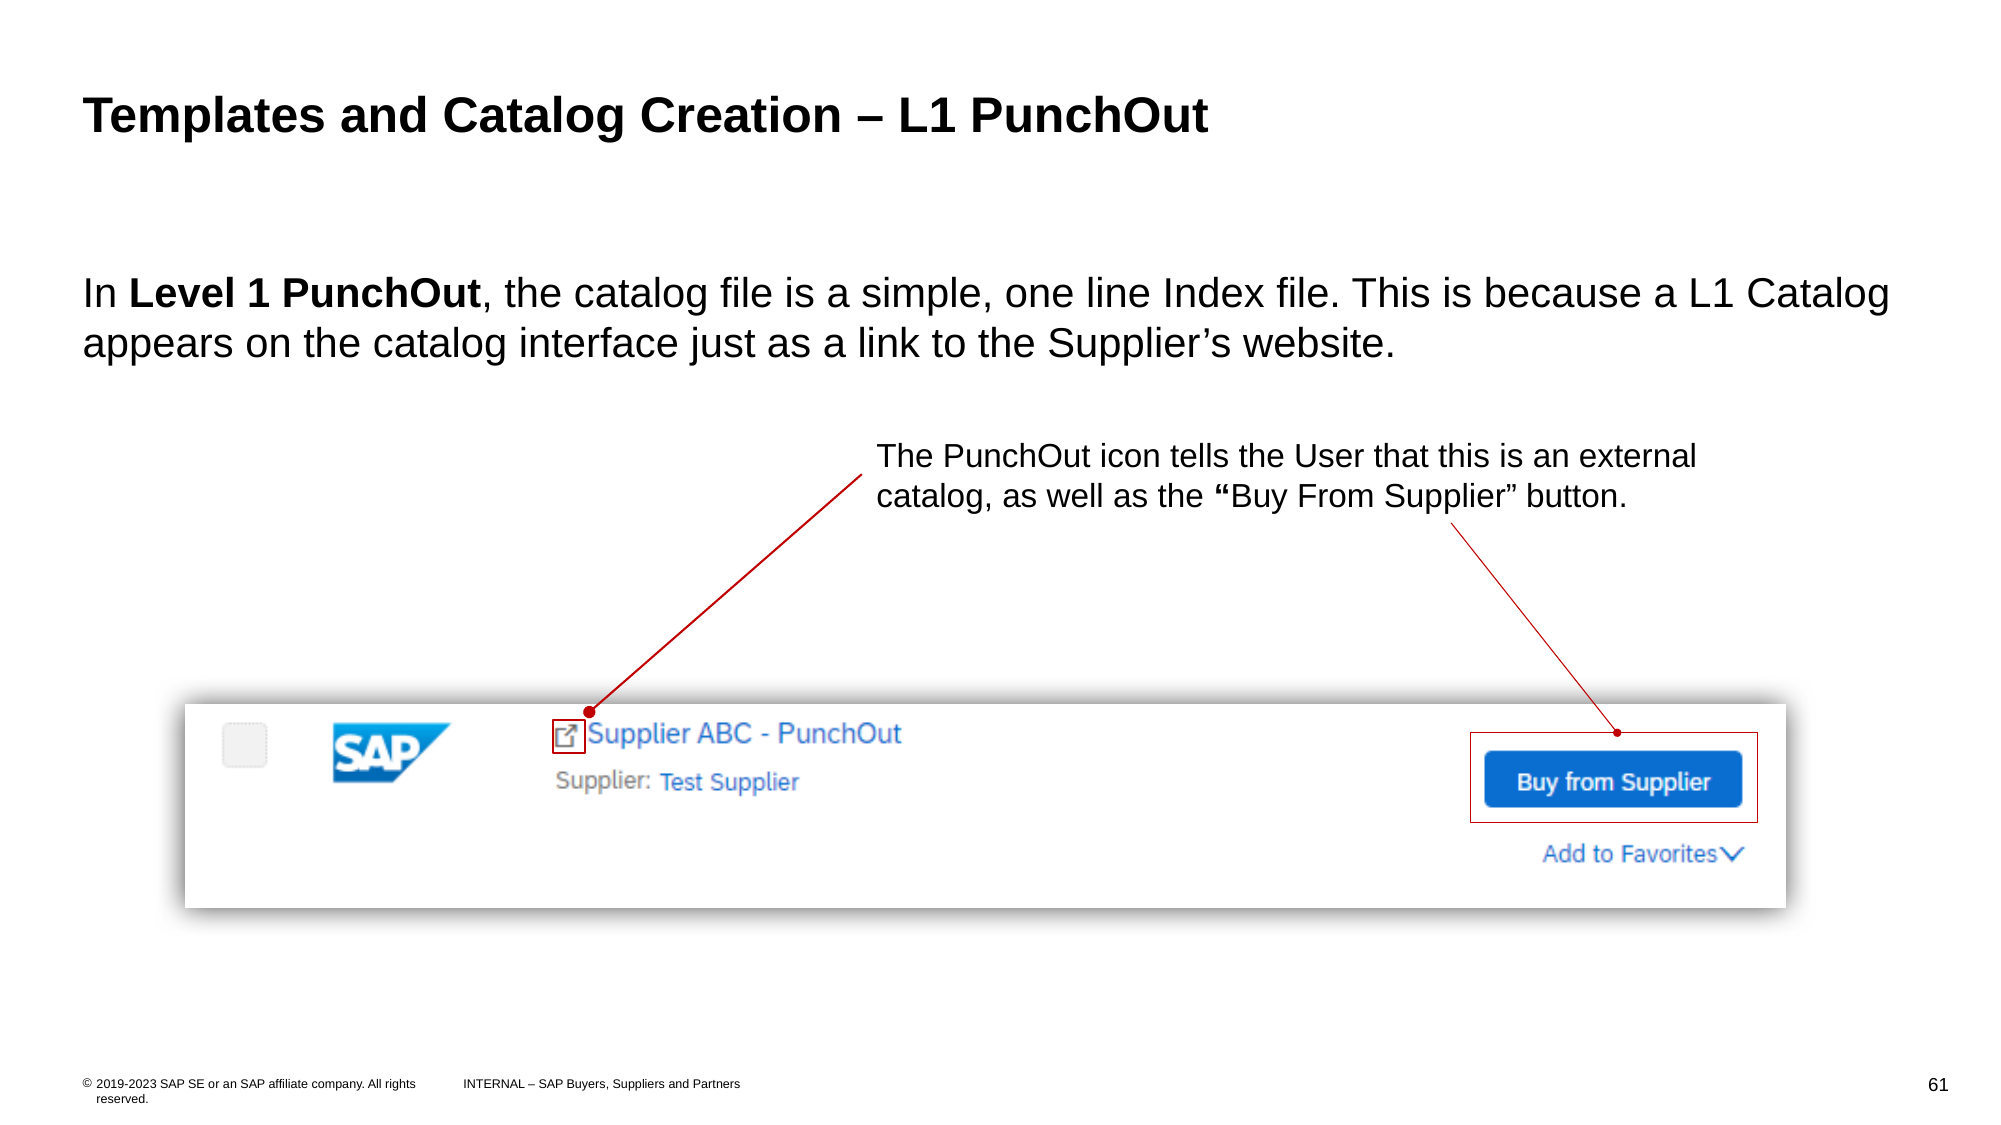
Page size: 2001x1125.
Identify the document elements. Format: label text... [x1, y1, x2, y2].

text_box The PunchOut icon tells the User that this is an external catalog, as well as the “Buy From Supplier” button. [861, 426, 1717, 522]
picture [184, 703, 1786, 908]
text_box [1450, 522, 1759, 823]
list In Level 1 PunchOut, the catalog file is a simple, one line Index file. This is because a L1 Catalog appears on the catalog interface just as a link to the Supplier’s website. [82, 265, 1918, 1040]
title Templates and Catalog Creation – L1 PunchOut [82, 82, 1918, 144]
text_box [553, 474, 863, 754]
